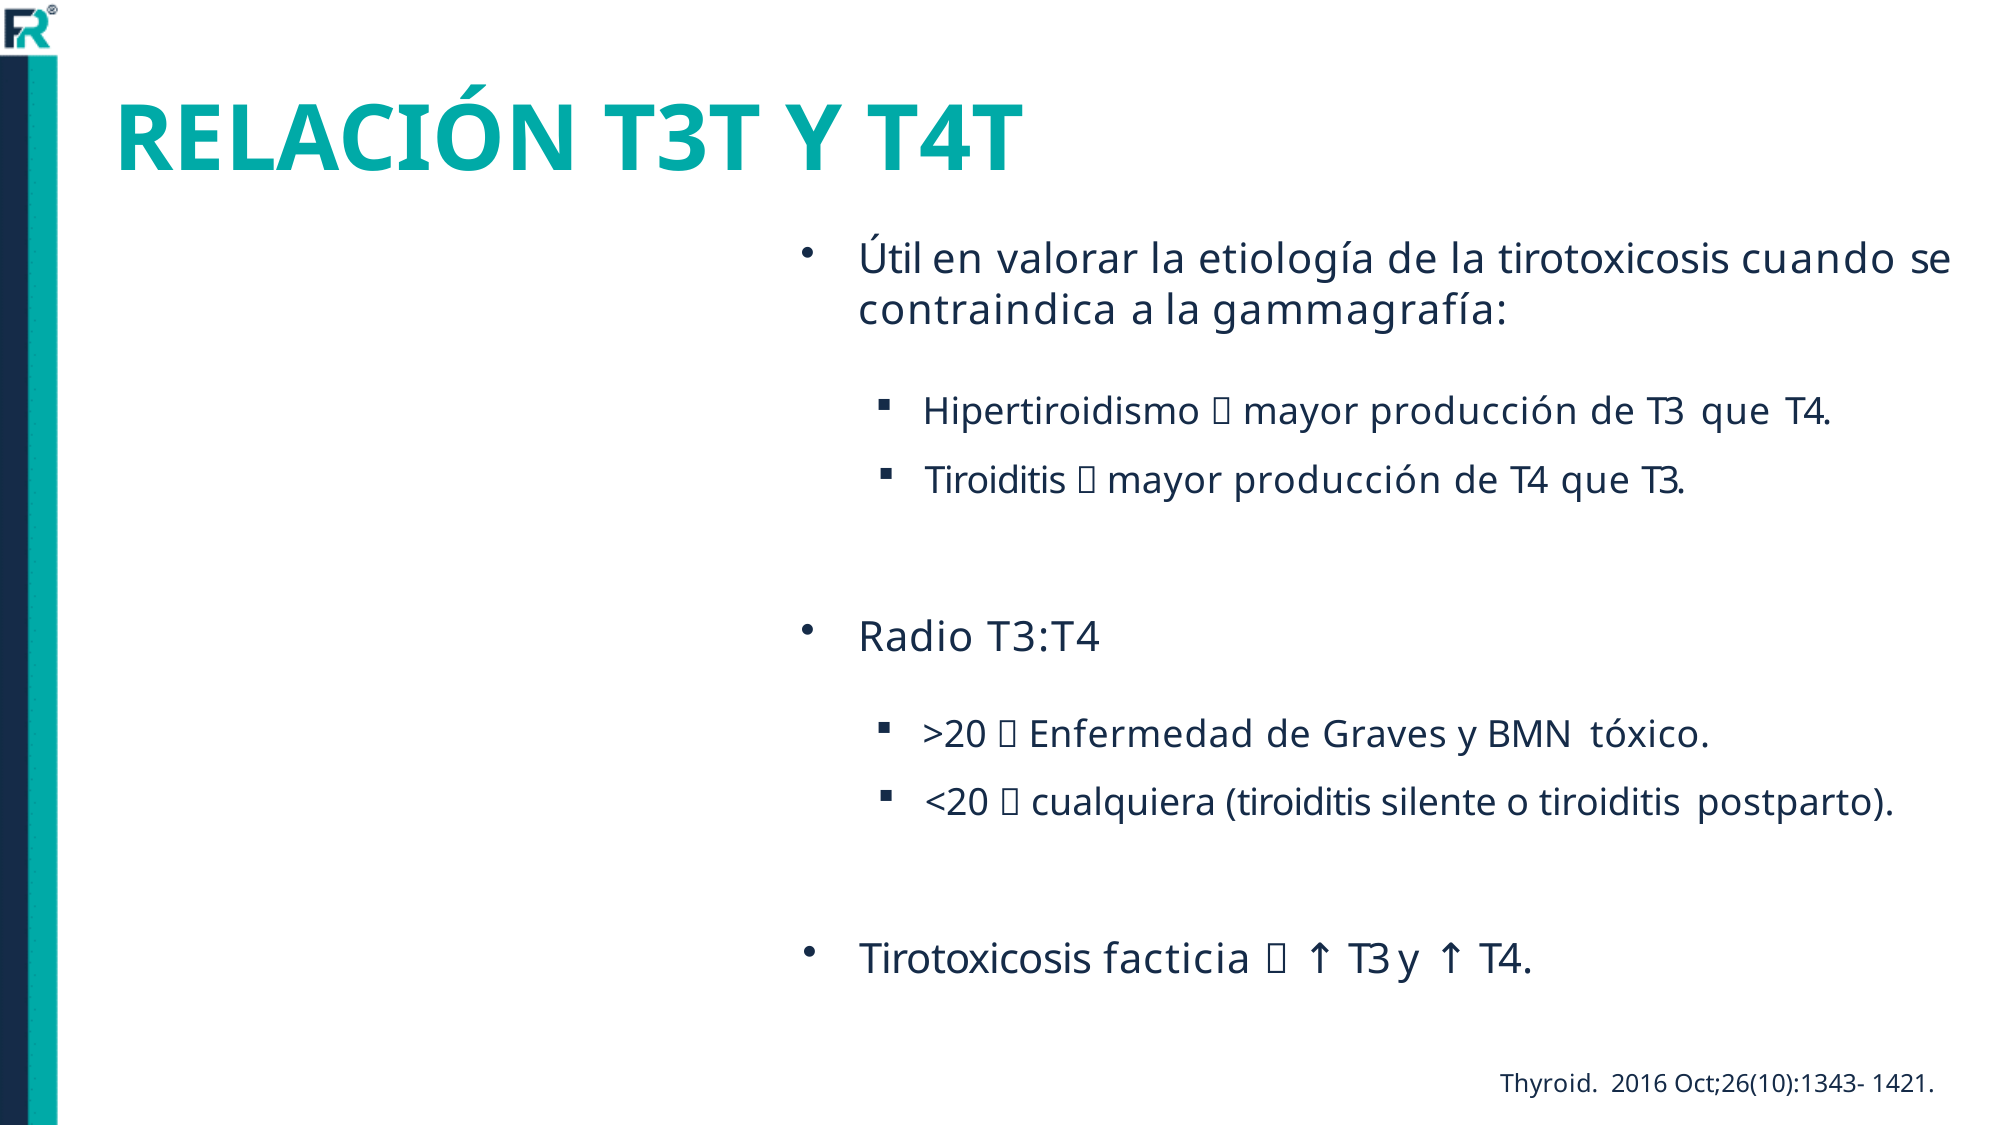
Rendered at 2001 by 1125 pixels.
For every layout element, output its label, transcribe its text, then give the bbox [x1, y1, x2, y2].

text_box Útil en valorar la etiología de la tirotoxicosis cuando se contraindica a la gammagrafía: Hipertiroidismo  mayor producción de T3 que T4. Tiroiditis  mayor producción de T4 que T3. Radio T3:T4 >20  Enfermedad de Graves y BMN tóxico. <20  cualquiera (tiroiditis silente o tiroiditis postparto). Tirotoxicosis facticia  ↑ T3 y ↑ T4. [800, 230, 2000, 982]
picture [0, 0, 2001, 1125]
title RELACIÓN T3T Y T4T [98, 32, 1824, 250]
text_box Thyroid. 2016 Oct;26(10):1343- 1421. [865, 1065, 1936, 1098]
